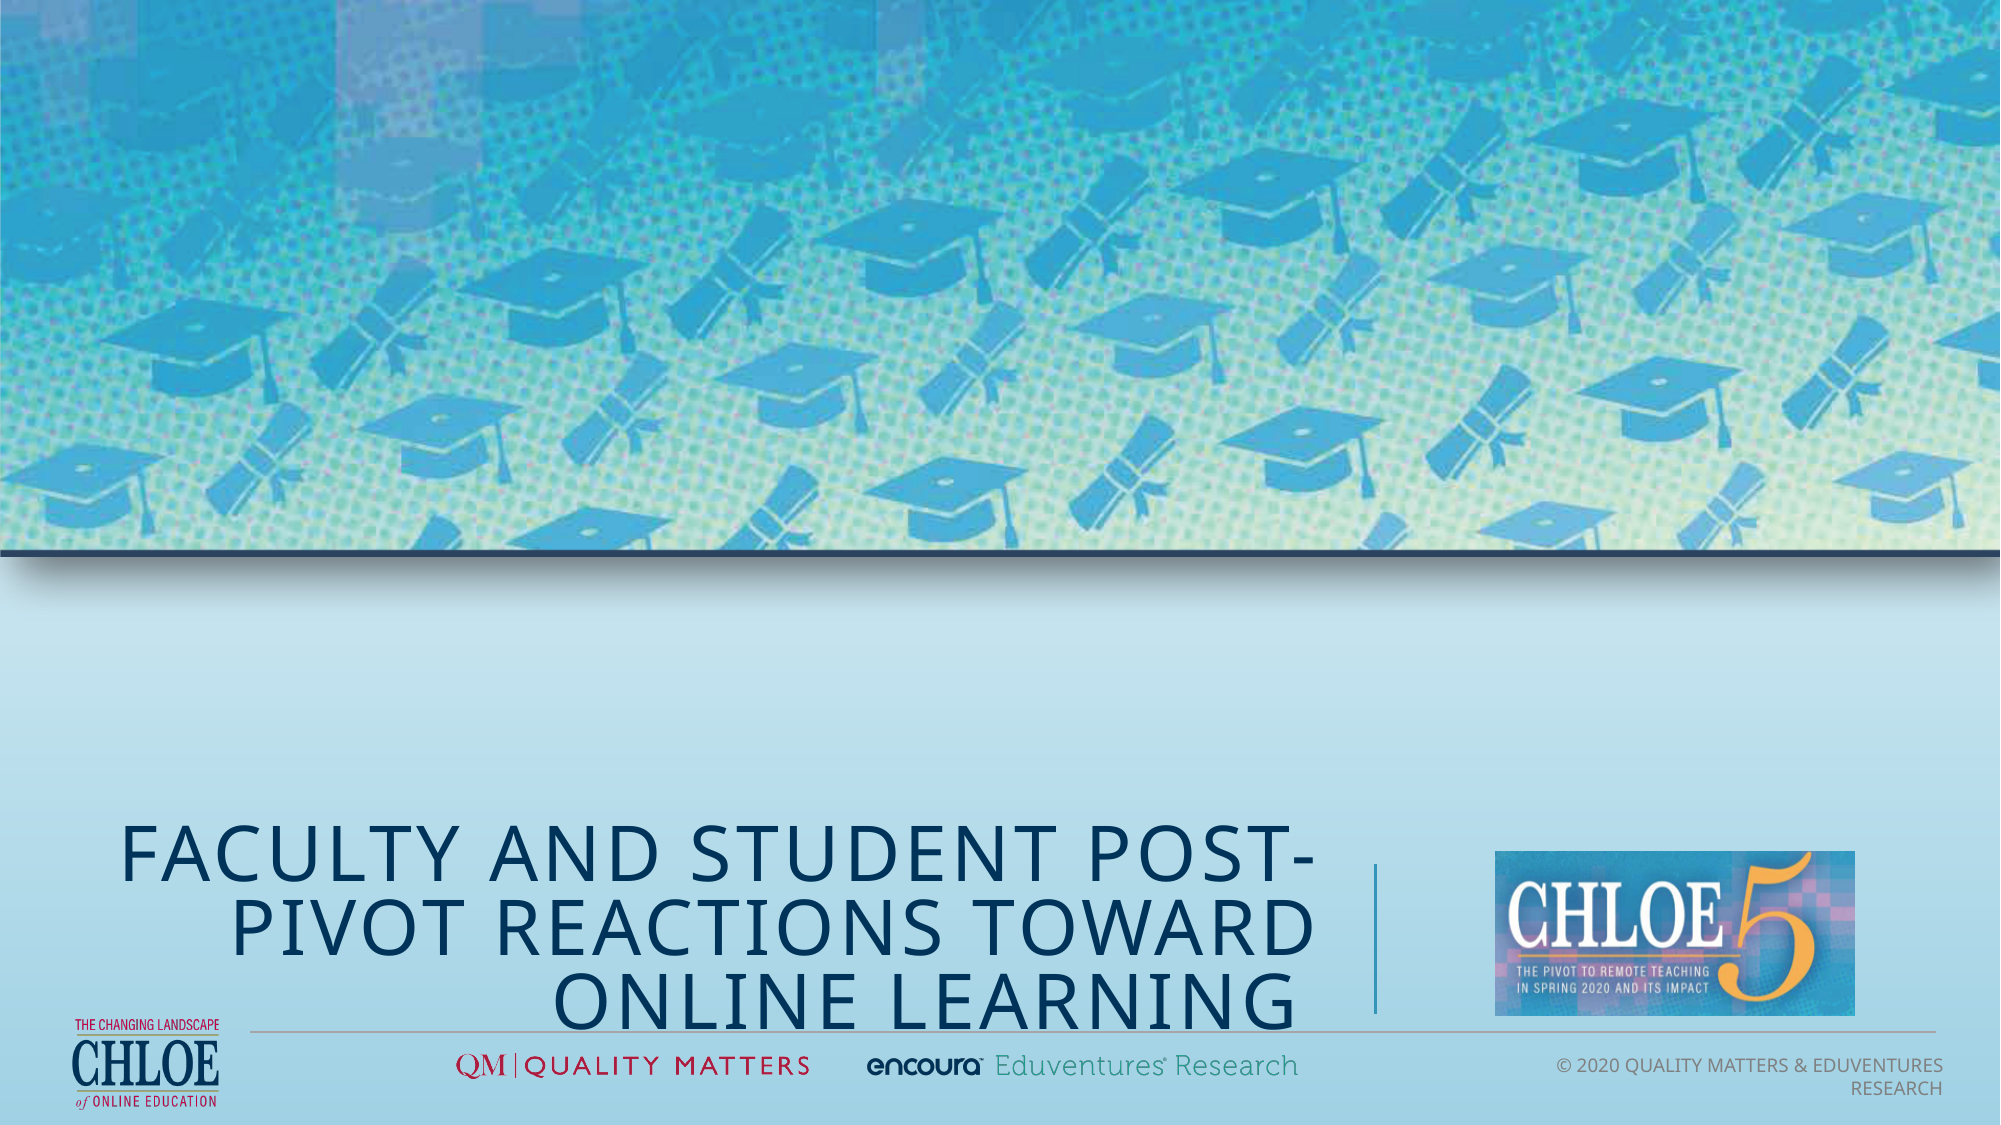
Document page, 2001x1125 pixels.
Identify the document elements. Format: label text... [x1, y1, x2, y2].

text_box Faculty AND STUDENT POST-PIVOT REACTIONS TOWARD ONLINE LEARNING [62, 813, 1338, 1054]
picture [0, 0, 2000, 558]
picture [851, 1054, 1313, 1091]
picture [456, 1054, 809, 1079]
picture [1495, 851, 1855, 1017]
